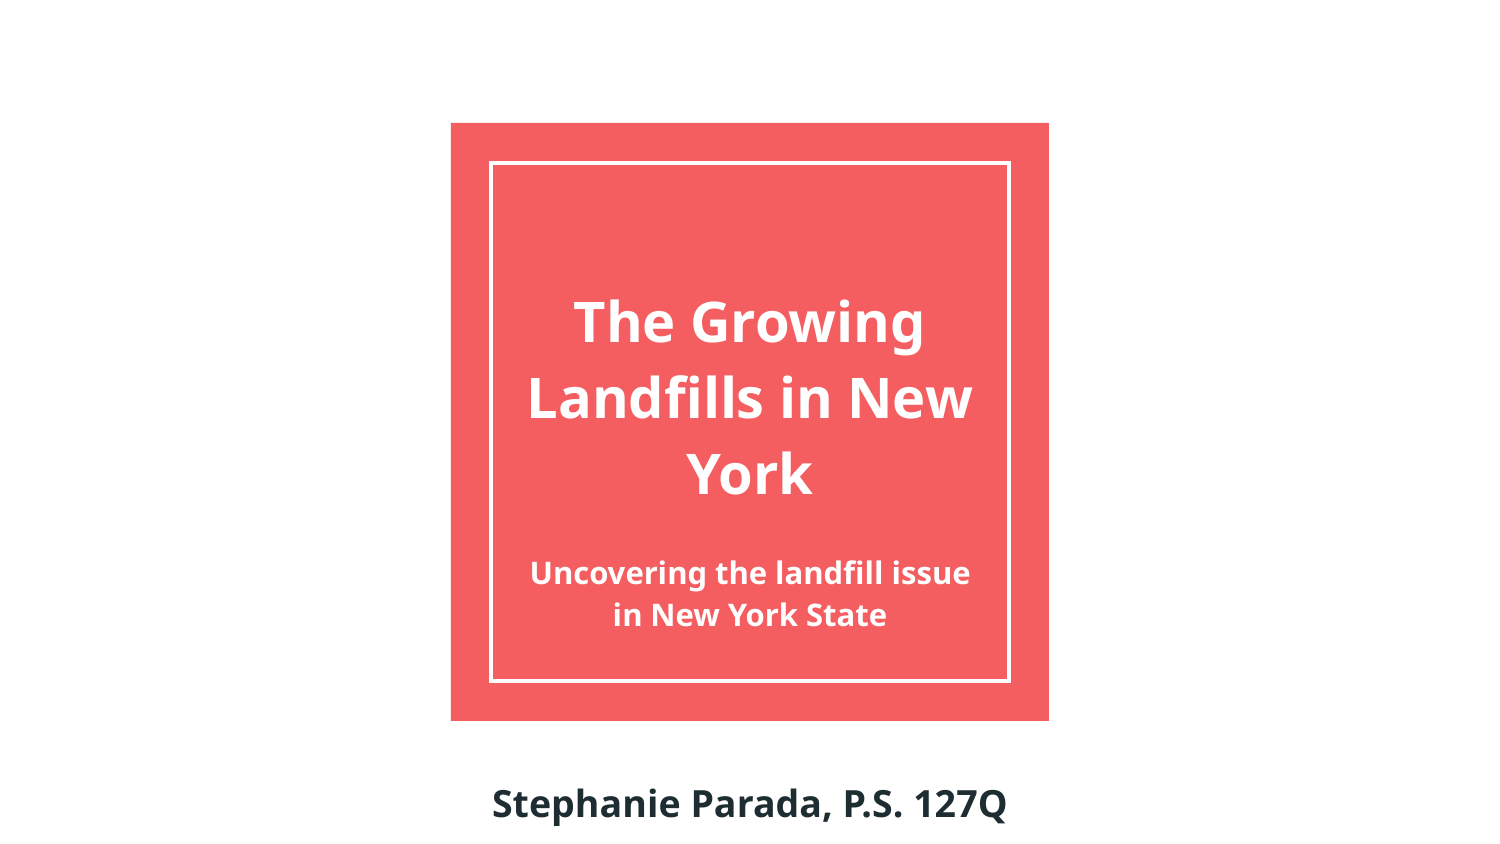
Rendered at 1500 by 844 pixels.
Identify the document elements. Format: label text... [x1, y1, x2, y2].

title The Growing Landfills in New York [507, 266, 993, 527]
subtitle Stephanie Parada, P.S. 127Q [403, 728, 1097, 844]
subtitle Uncovering the landfill issue in New York State [507, 535, 993, 651]
